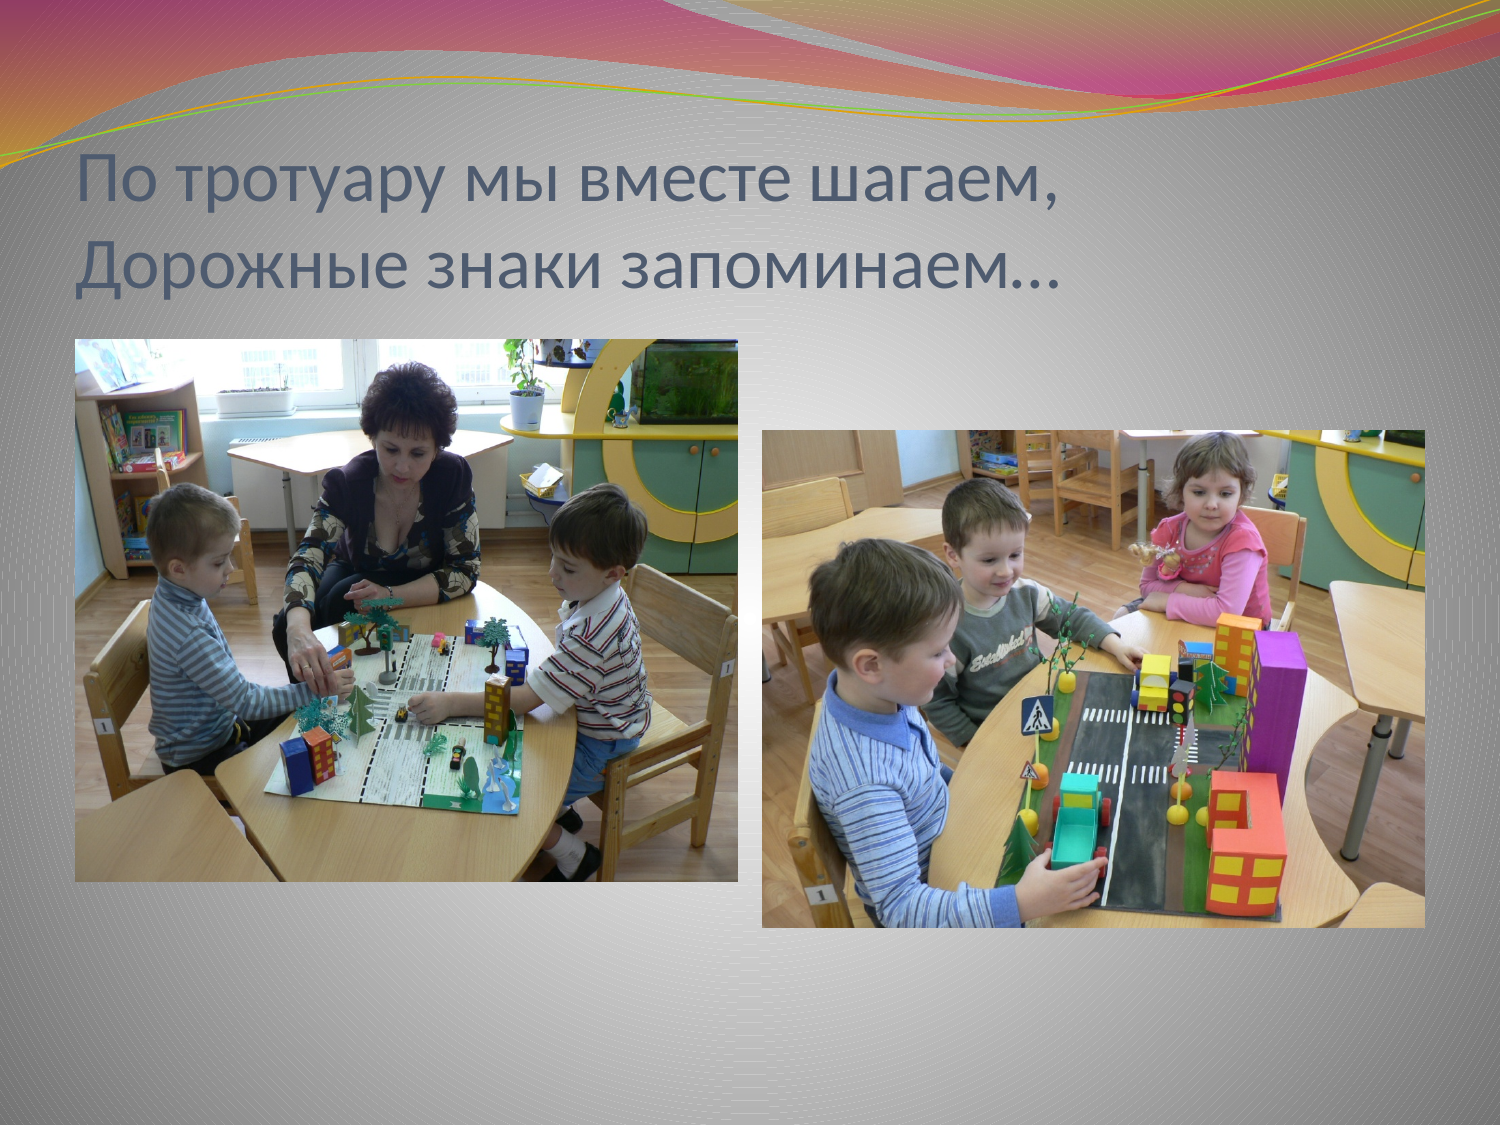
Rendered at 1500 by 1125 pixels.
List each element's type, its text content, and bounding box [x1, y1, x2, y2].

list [74, 339, 738, 883]
title По тротуару мы вместе шагаем, Дорожные знаки запоминаем… [74, 115, 1426, 304]
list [762, 430, 1426, 928]
